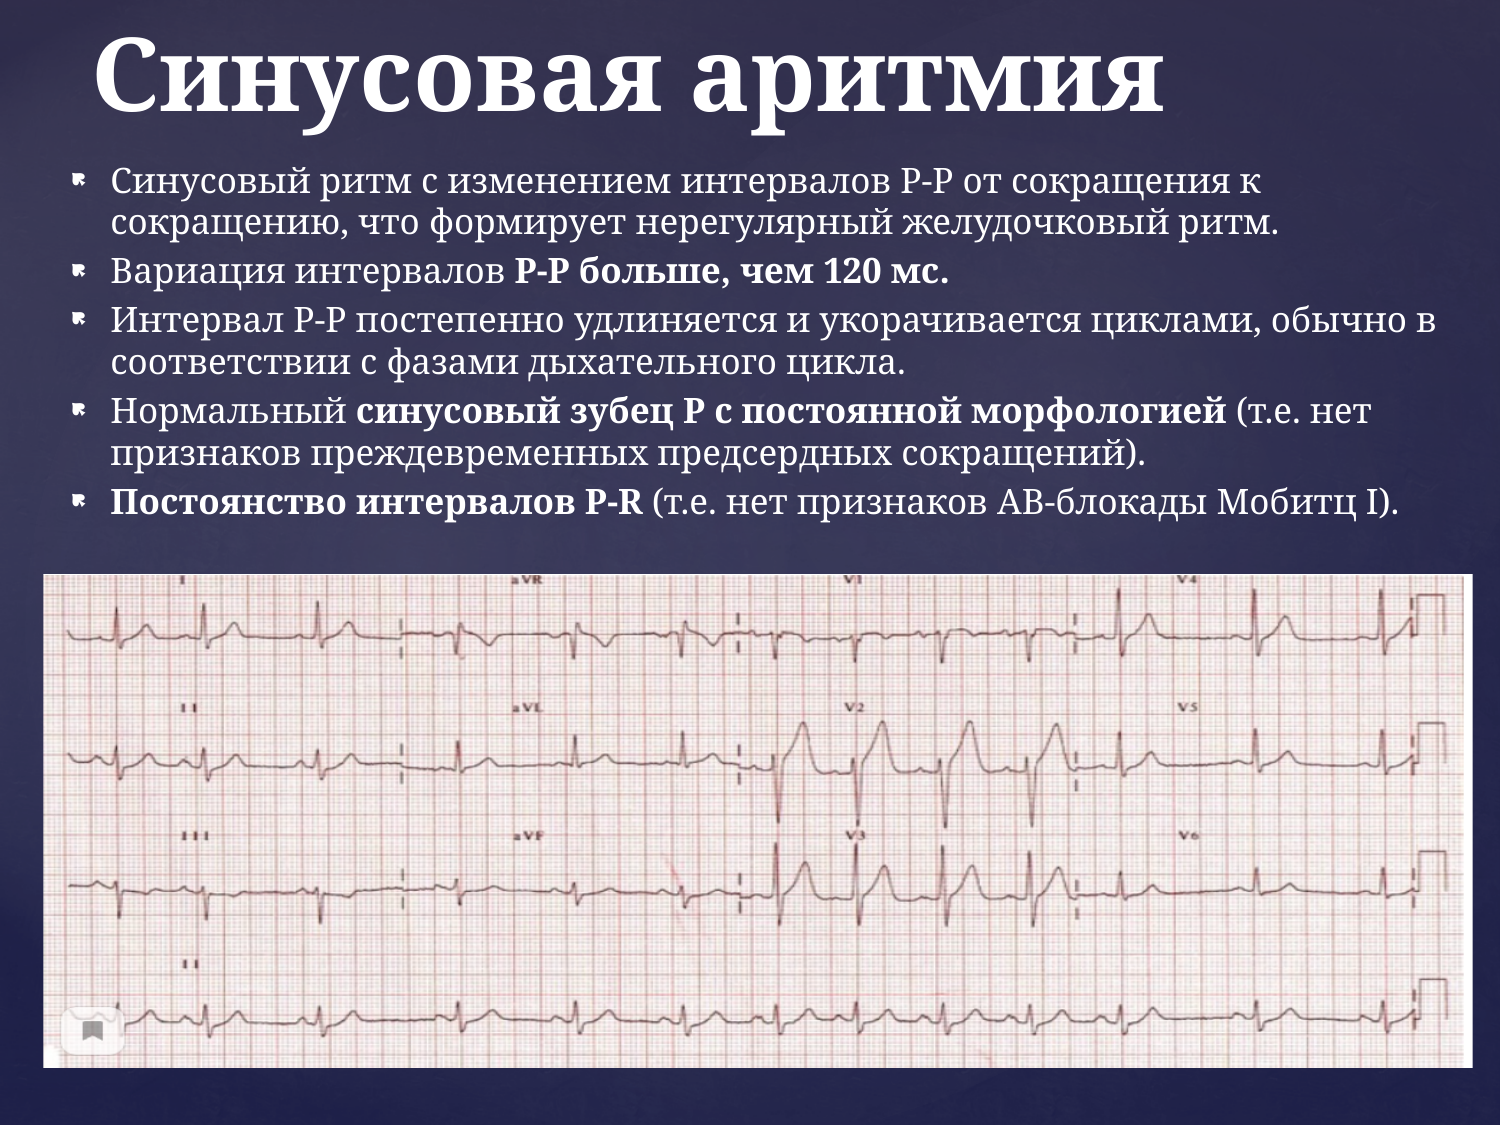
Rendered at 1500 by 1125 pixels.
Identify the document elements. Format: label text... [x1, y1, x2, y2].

picture [42, 573, 1474, 1068]
list Синусовый ритм с изменением интервалов P-P от сокращения к сокращению, что формирует нерегулярный желудочковый ритм. Вариация интервалов P-P больше, чем 120 мс. Интервал P-P постепенно удлиняется и укорачивается циклами, обычно в соответствии с фазами дыхательного цикла. Нормальный синусовый зубец P с постоянной морфологией (т.е. нет признаков преждевременных предсердных сокращений). Постоянство интервалов P-R (т.е. нет признаков АВ-блокады Мобитц I). [53, 101, 1500, 539]
title Синусовая аритмия [76, 0, 1427, 140]
